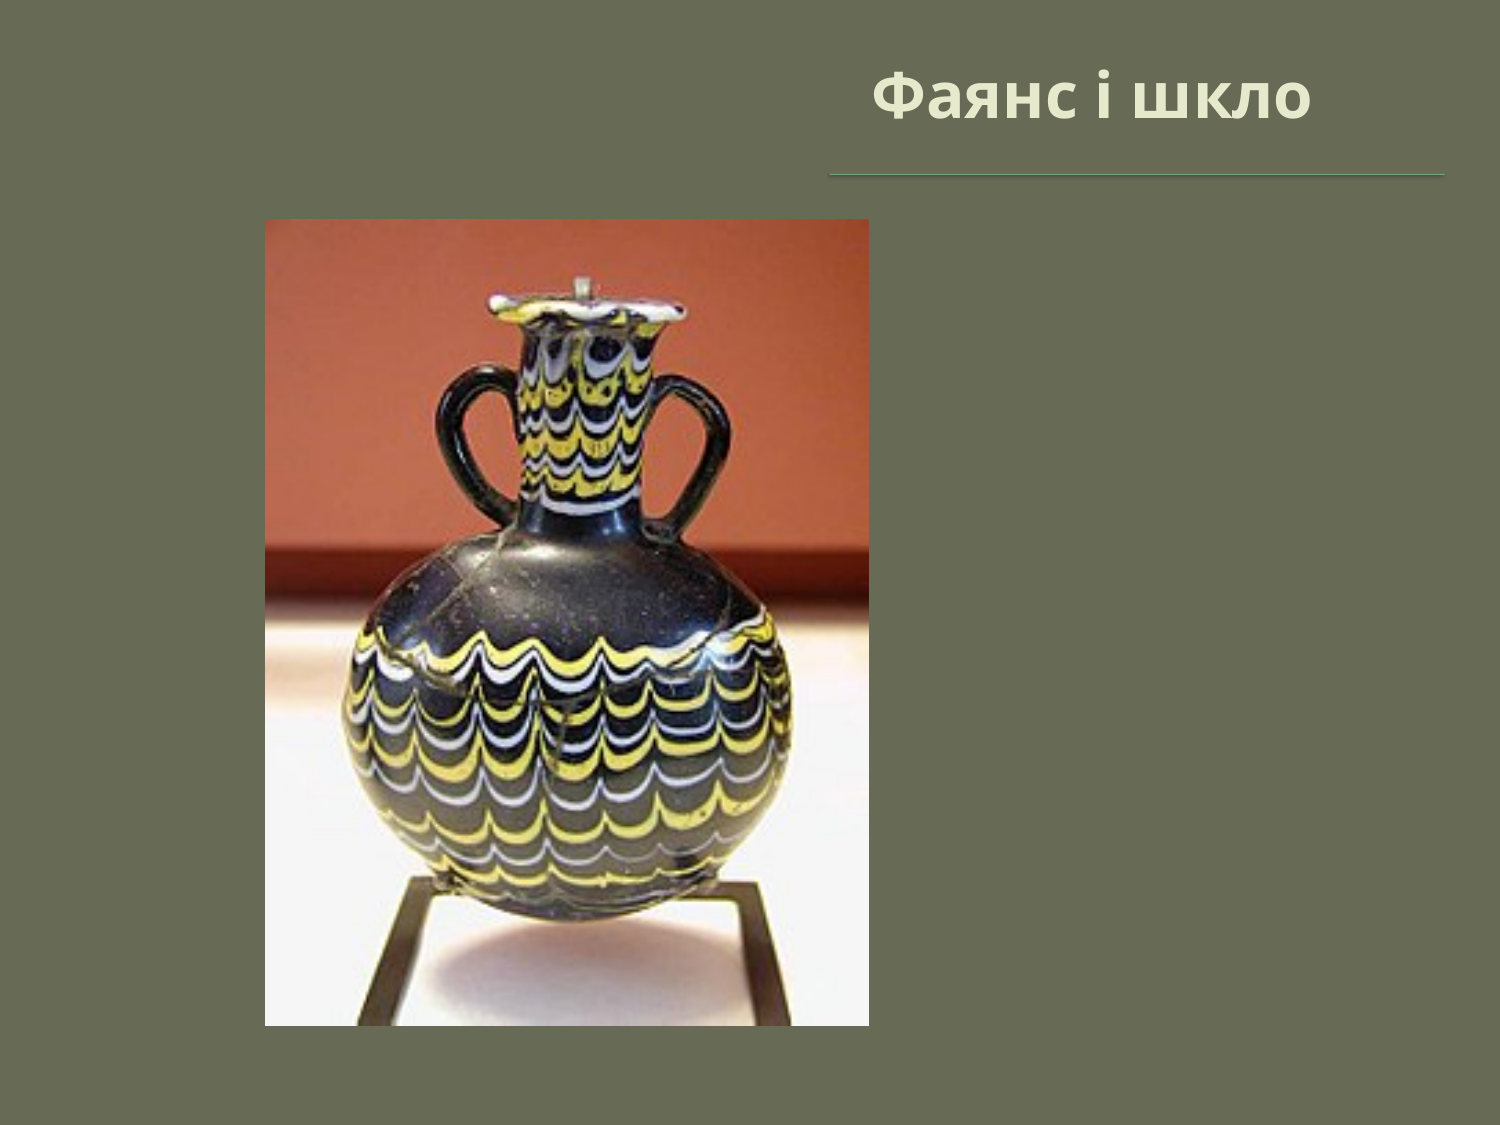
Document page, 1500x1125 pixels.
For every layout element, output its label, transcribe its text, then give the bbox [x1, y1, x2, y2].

picture [265, 219, 869, 1027]
title Фаянс і шкло [856, 42, 1329, 139]
